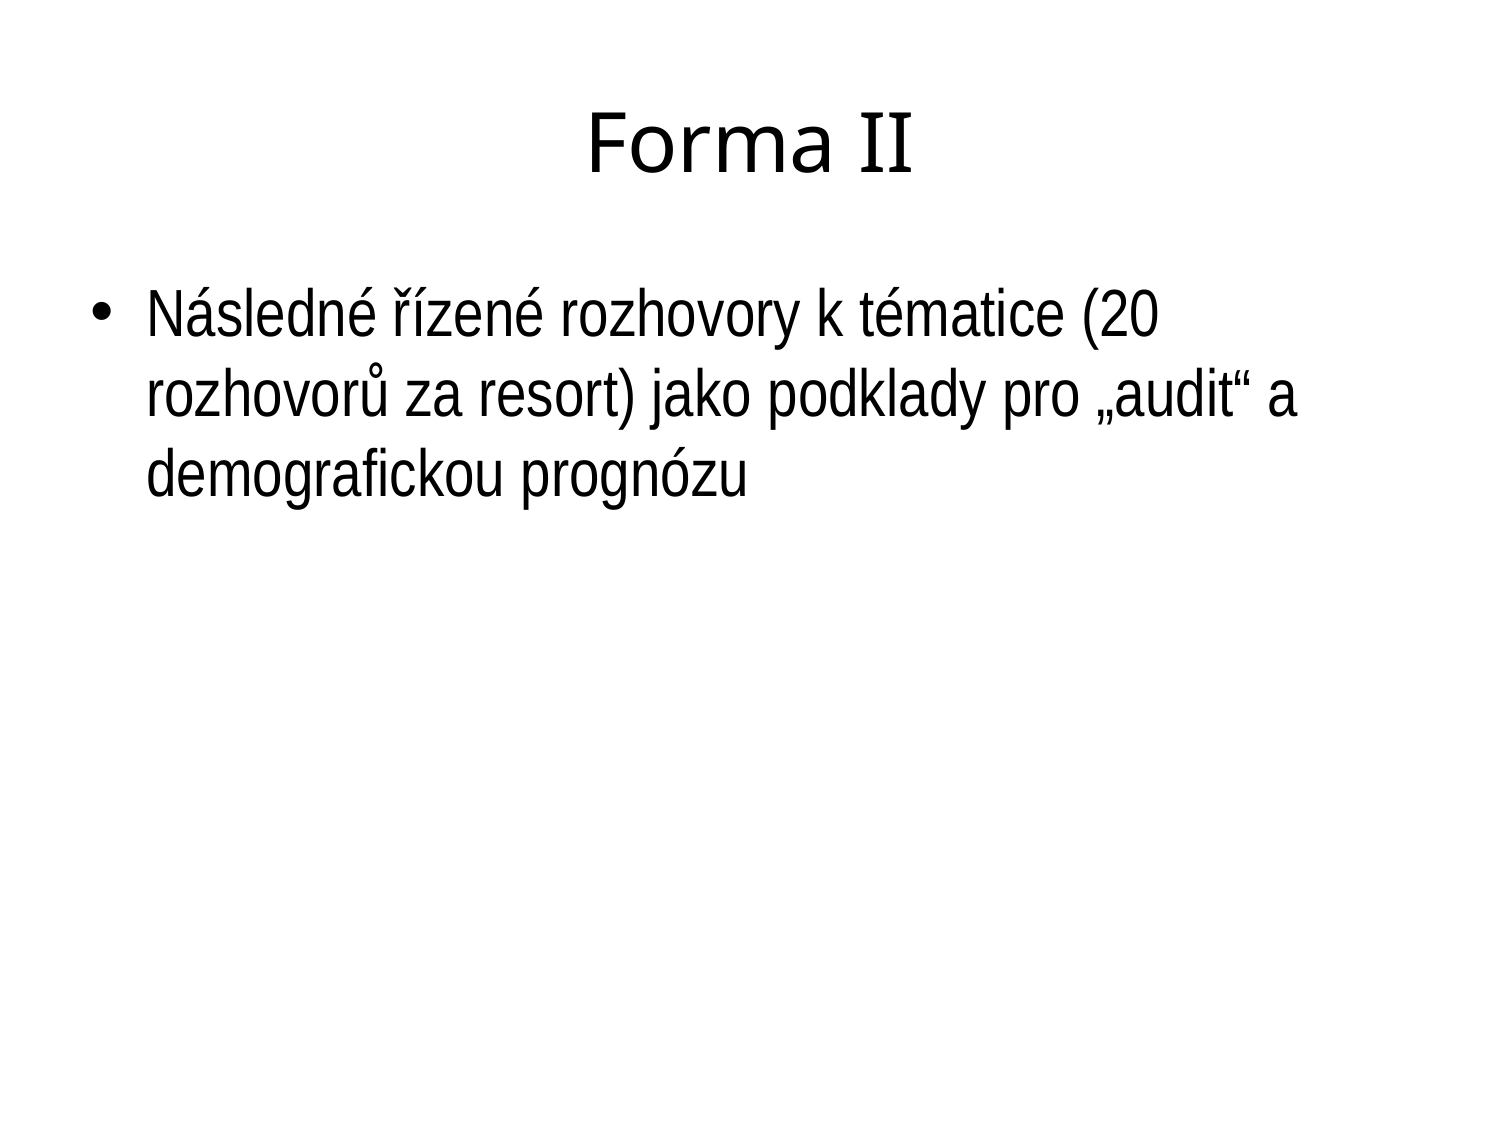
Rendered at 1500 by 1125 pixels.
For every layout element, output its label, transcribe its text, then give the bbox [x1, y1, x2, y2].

title Forma II [75, 45, 1425, 233]
list Následné řízené rozhovory k tématice (20 rozhovorů za resort) jako podklady pro „audit“ a demografickou prognózu [75, 262, 1425, 1005]
